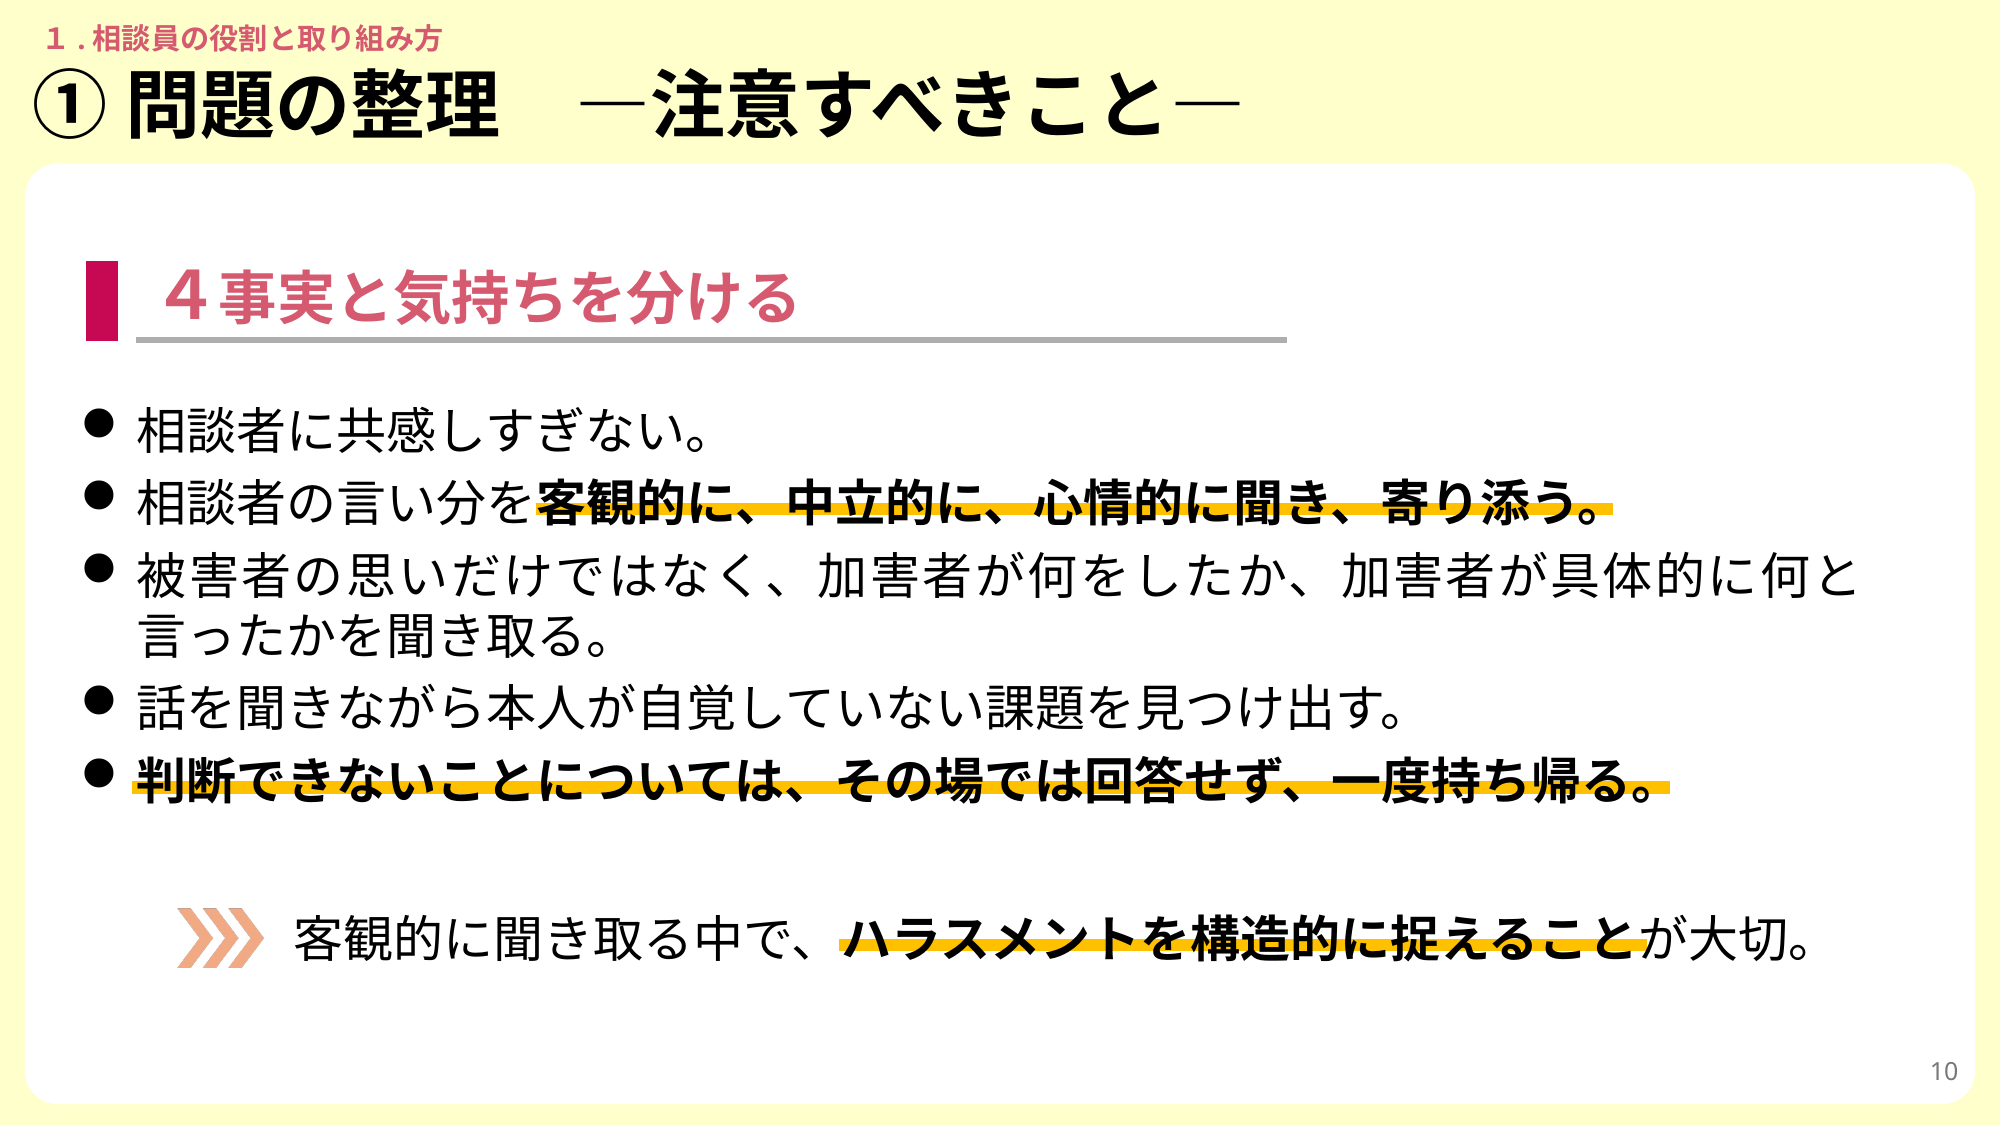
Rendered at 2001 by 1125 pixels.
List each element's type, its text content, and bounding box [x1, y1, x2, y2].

text_box １.相談員の役割と取り組み方 [26, 12, 567, 63]
text_box 相談者に共感しすぎない。 相談者の言い分を客観的に、中立的に、心情的に聞き、寄り添う。 被害者の思いだけではなく、加害者が何をしたか、加害者が具体的に何と言ったかを聞き取る。 話を聞きながら本人が自覚していない課題を見つけ出す。 判断できないことについては、その場では回答せず、一度持ち帰る。 [65, 391, 1878, 817]
text_box 客観的に聞き取る中で、ハラスメントを構造的に捉えることが大切。 [278, 900, 1924, 975]
picture [168, 886, 271, 990]
slide_number 10 [1523, 1042, 1974, 1103]
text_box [86, 245, 1288, 341]
text_box ①問題の整理 ―注意すべきこと― [18, 50, 1387, 155]
